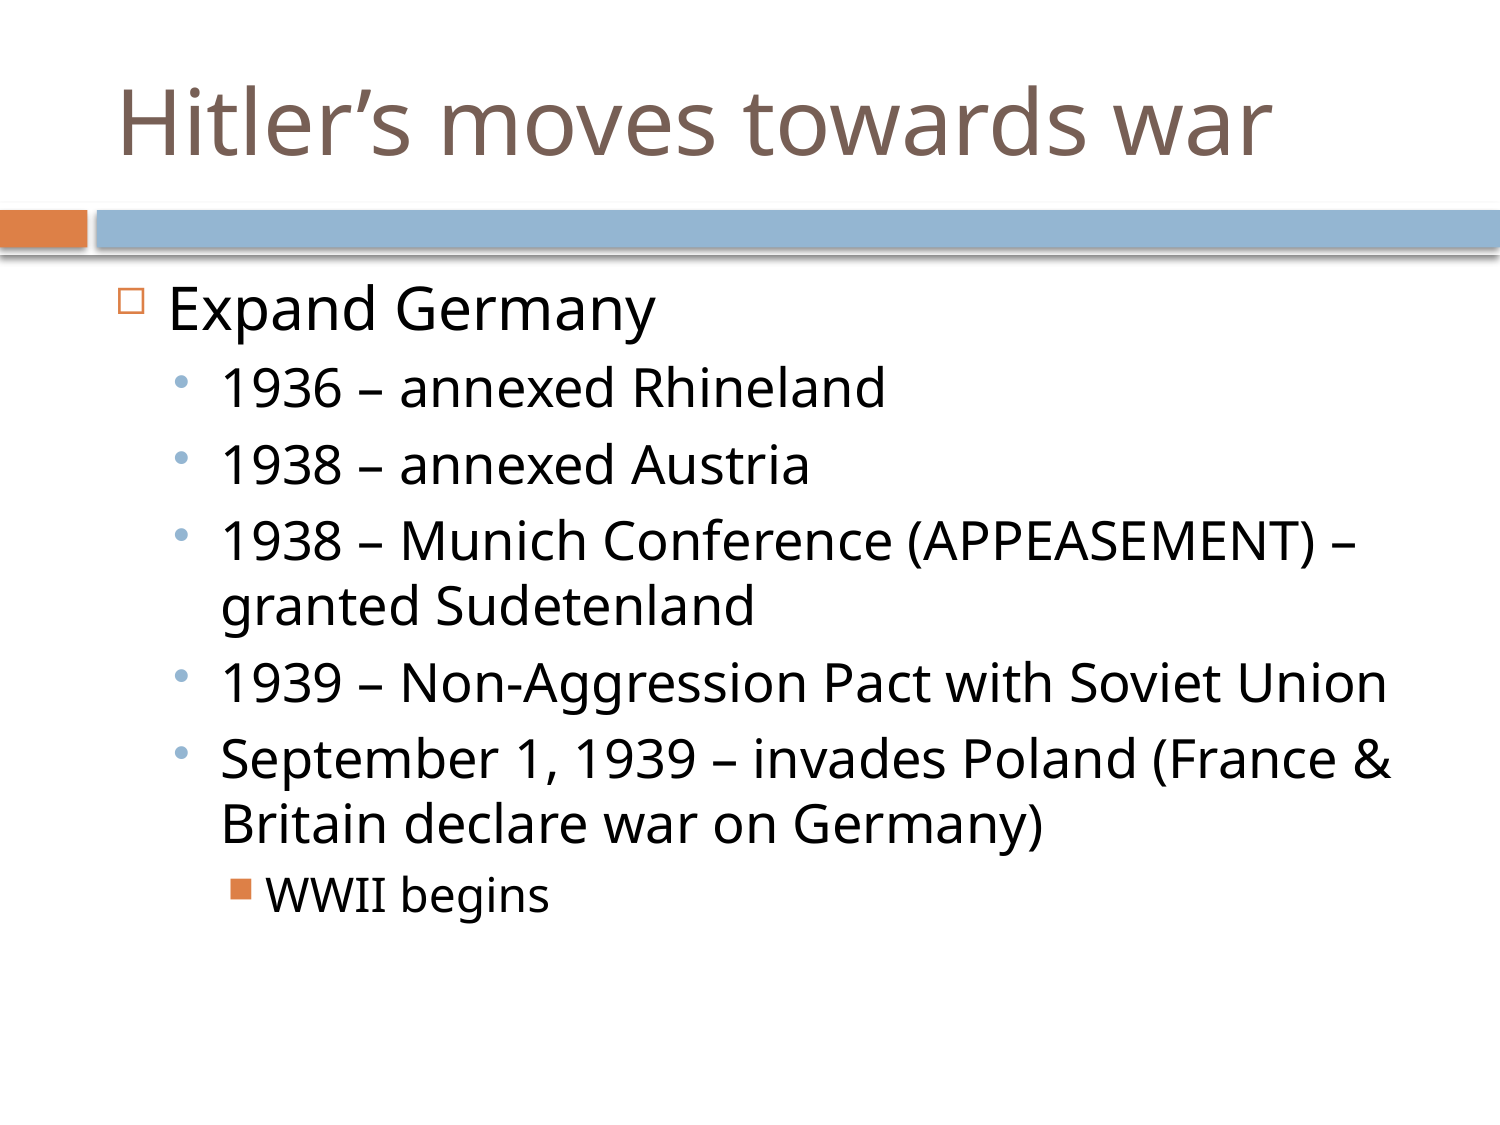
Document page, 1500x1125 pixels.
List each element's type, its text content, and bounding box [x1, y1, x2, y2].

title Hitler’s moves towards war [100, 37, 1438, 200]
list Expand Germany 1936 – annexed Rhineland 1938 – annexed Austria 1938 – Munich Conference (APPEASEMENT) – granted Sudetenland 1939 – Non-Aggression Pact with Soviet Union September 1, 1939 – invades Poland (France & Britain declare war on Germany) WWII begins [100, 262, 1438, 1000]
